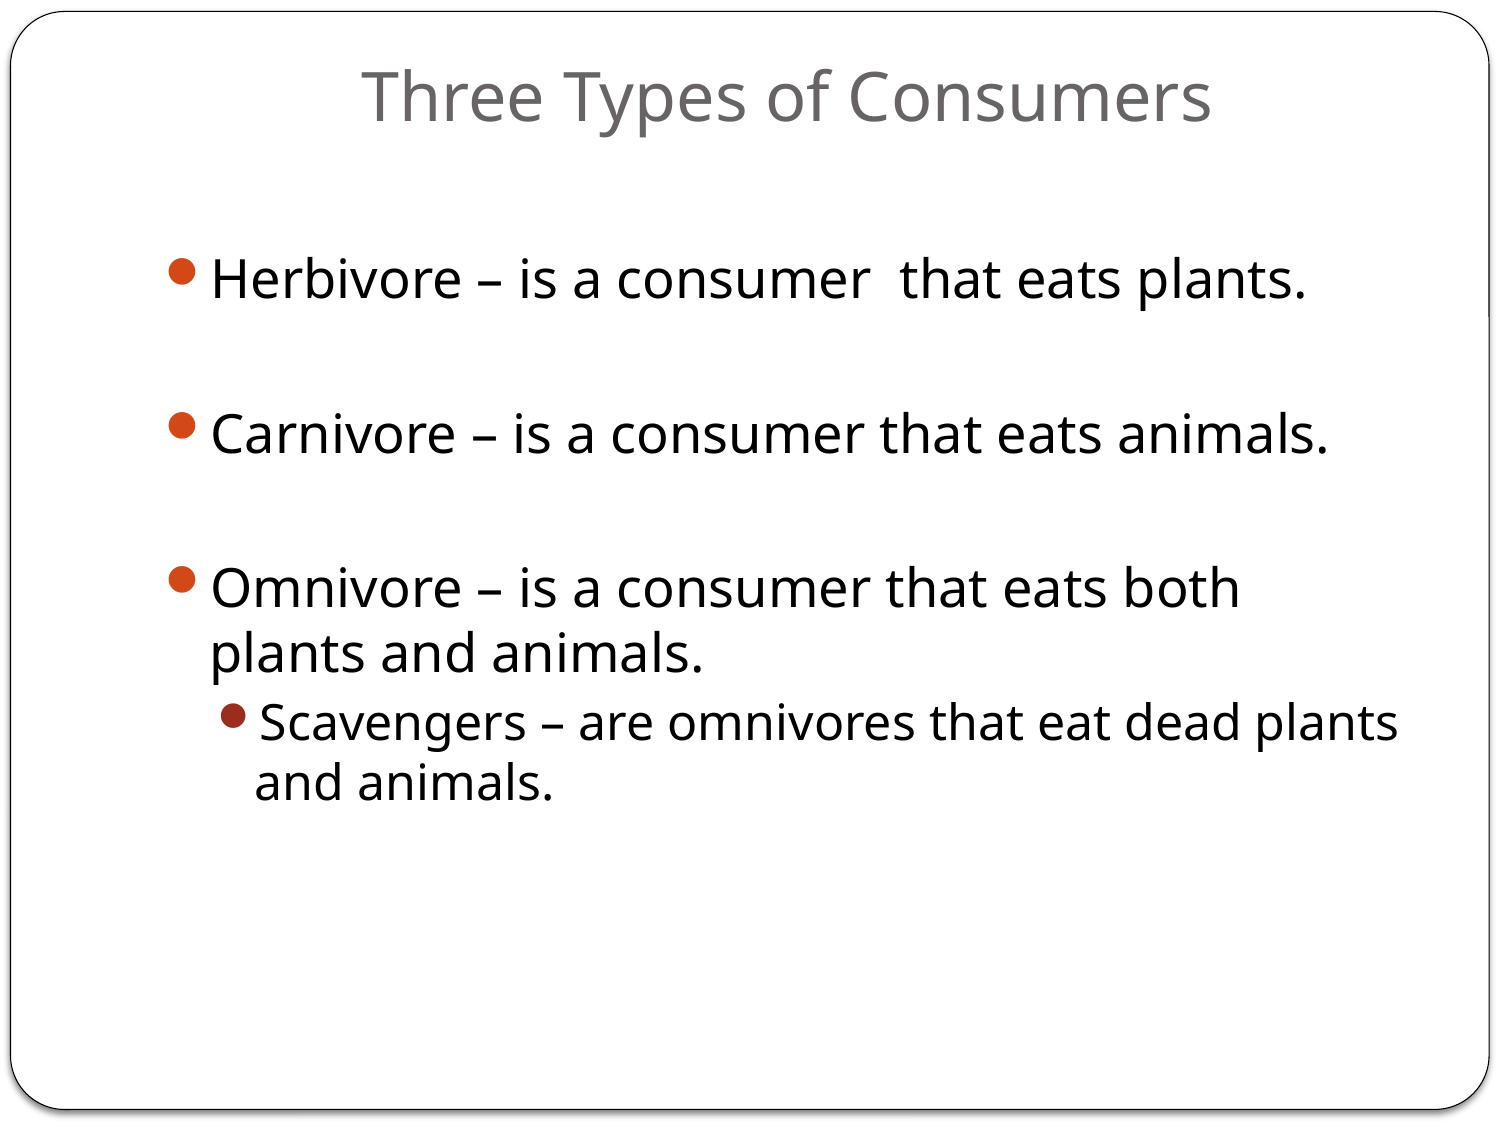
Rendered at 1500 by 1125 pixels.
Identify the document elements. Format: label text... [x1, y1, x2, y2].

title Three Types of Consumers [150, 45, 1425, 233]
list Herbivore – is a consumer that eats plants. Carnivore – is a consumer that eats animals. Omnivore – is a consumer that eats both plants and animals. Scavengers – are omnivores that eat dead plants and animals. [150, 237, 1425, 988]
